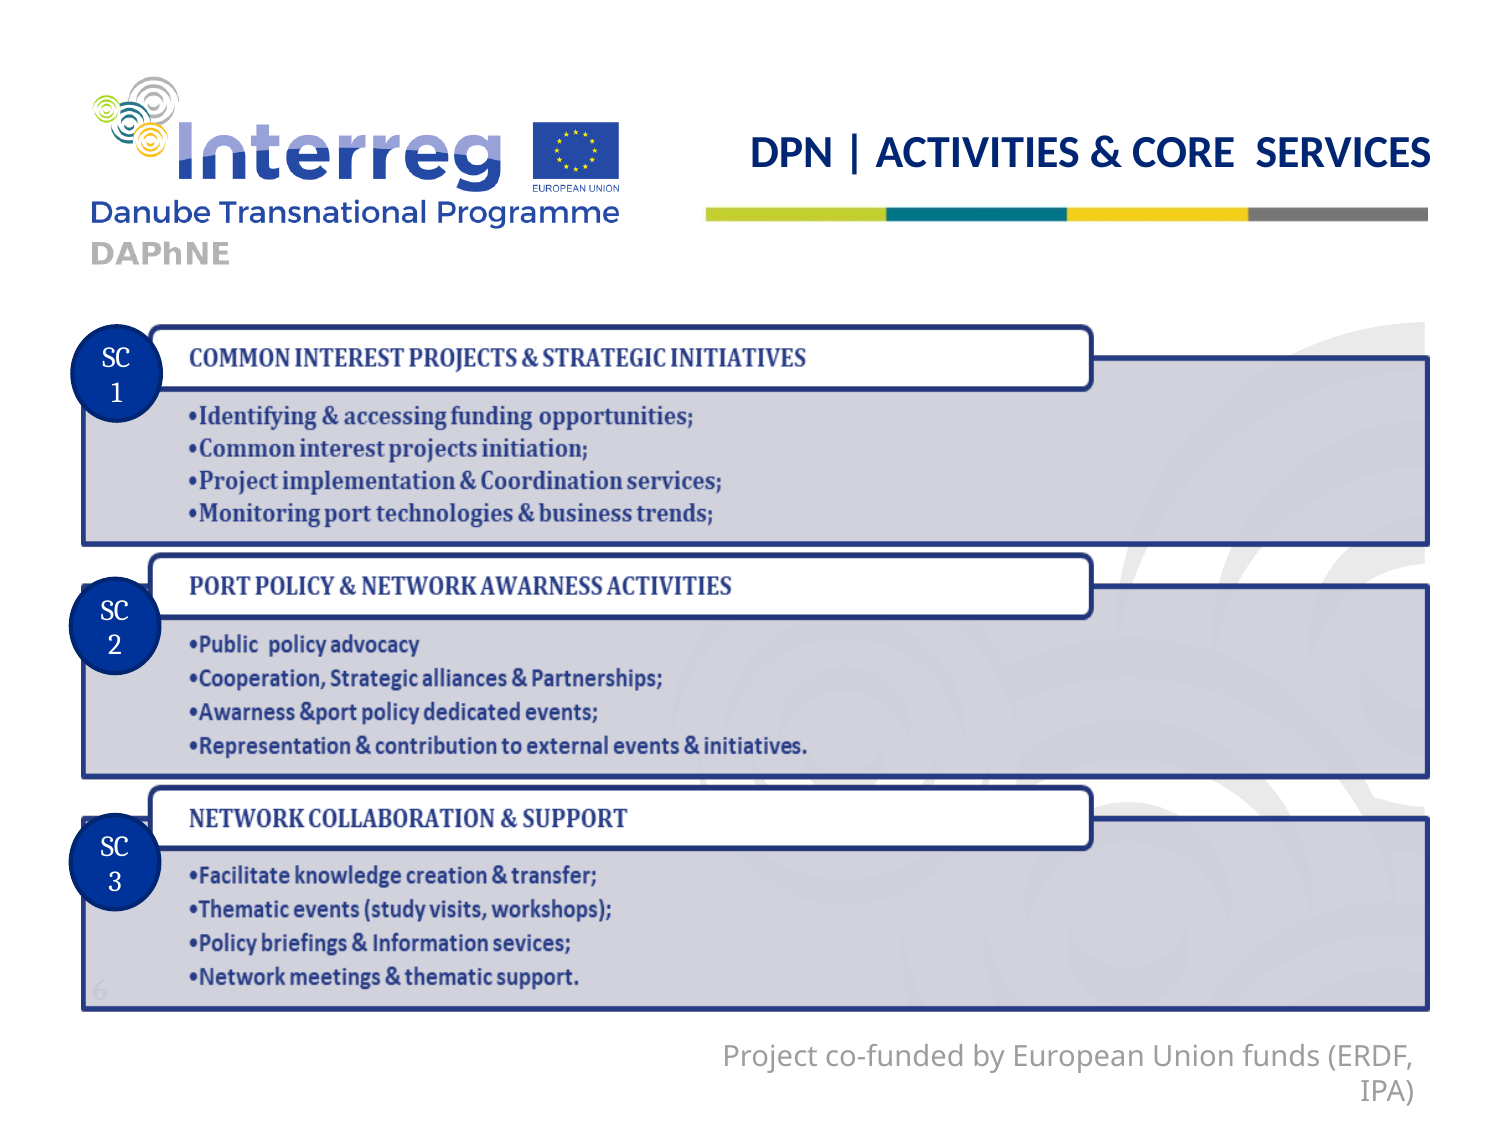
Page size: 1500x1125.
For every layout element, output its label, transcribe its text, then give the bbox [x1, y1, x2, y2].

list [81, 309, 1430, 1027]
text_box SC2 [68, 599, 76, 653]
text_box SC3 [68, 835, 76, 889]
title DPN | activities & core services [715, 101, 1447, 197]
text_box SC1 [70, 349, 76, 398]
picture [702, 205, 1428, 222]
picture [69, 64, 1425, 309]
